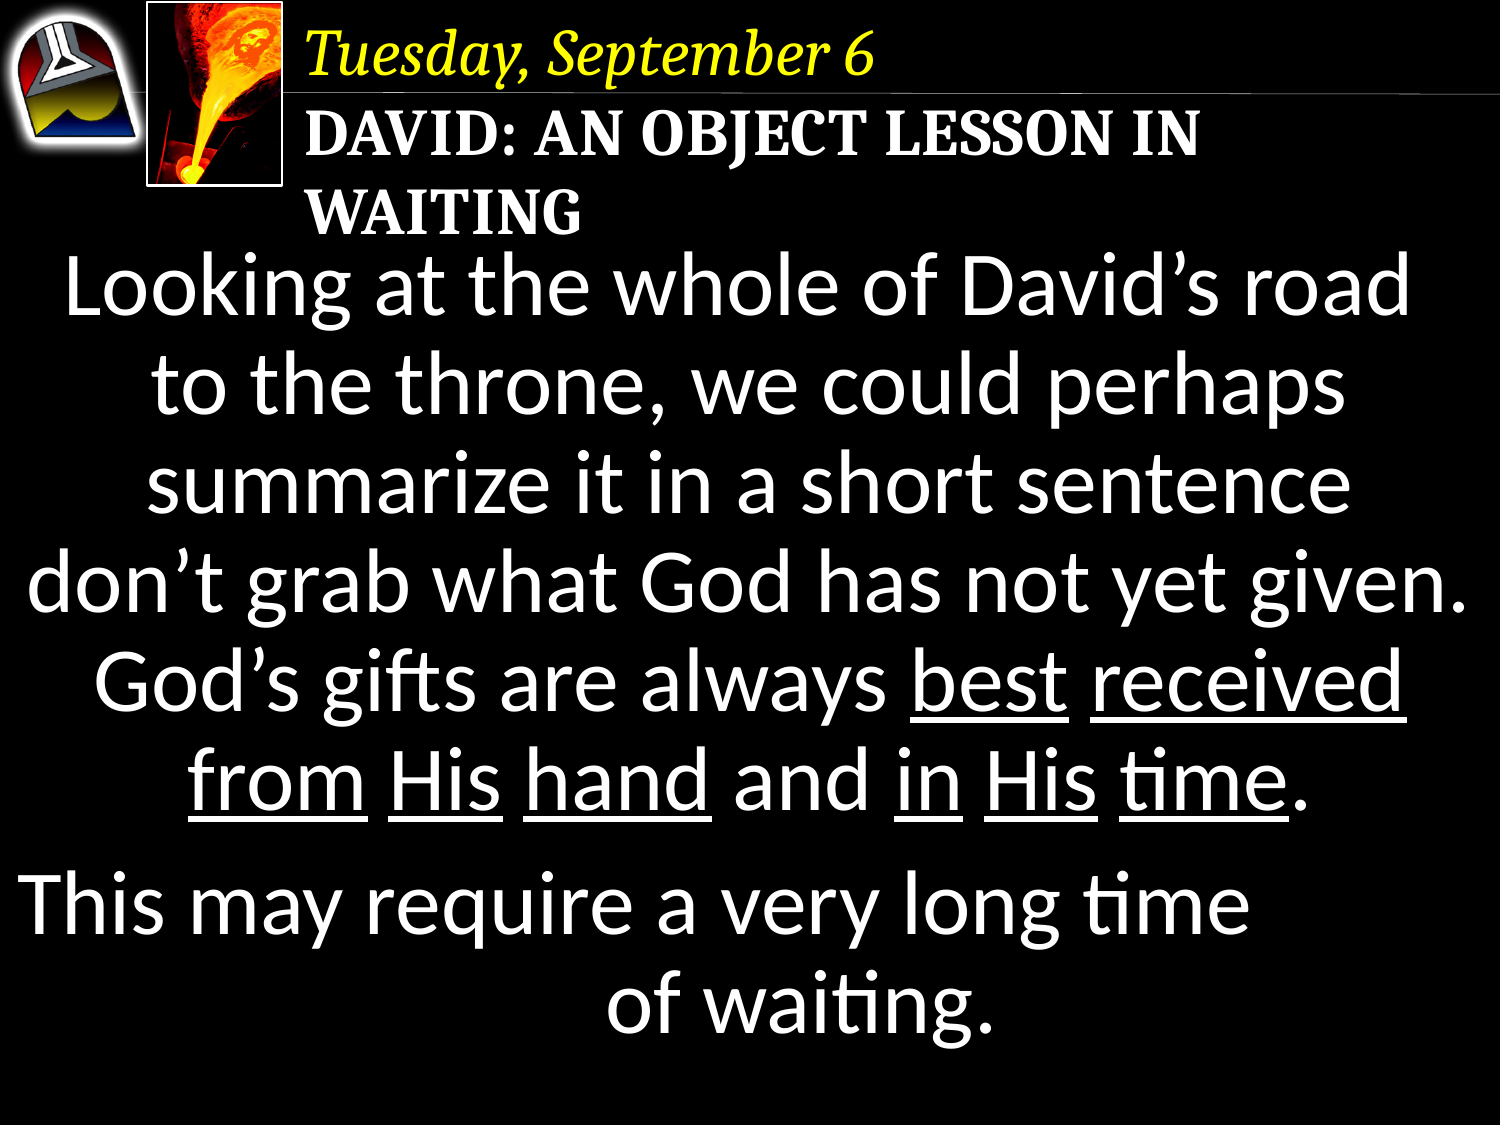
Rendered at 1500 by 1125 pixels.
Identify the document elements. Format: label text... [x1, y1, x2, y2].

text_box Looking at the whole of David’s road to the throne, we could perhaps summarize it in a short sentence don’t grab what God has not yet given. God’s gifts are always best received from His hand and in His time. This may require a very long time of waiting. [0, 229, 1500, 1061]
picture [148, 3, 281, 184]
text_box Tuesday, September 6 David: An Object Lesson in Waiting [283, 1, 1500, 229]
picture [0, 0, 157, 159]
